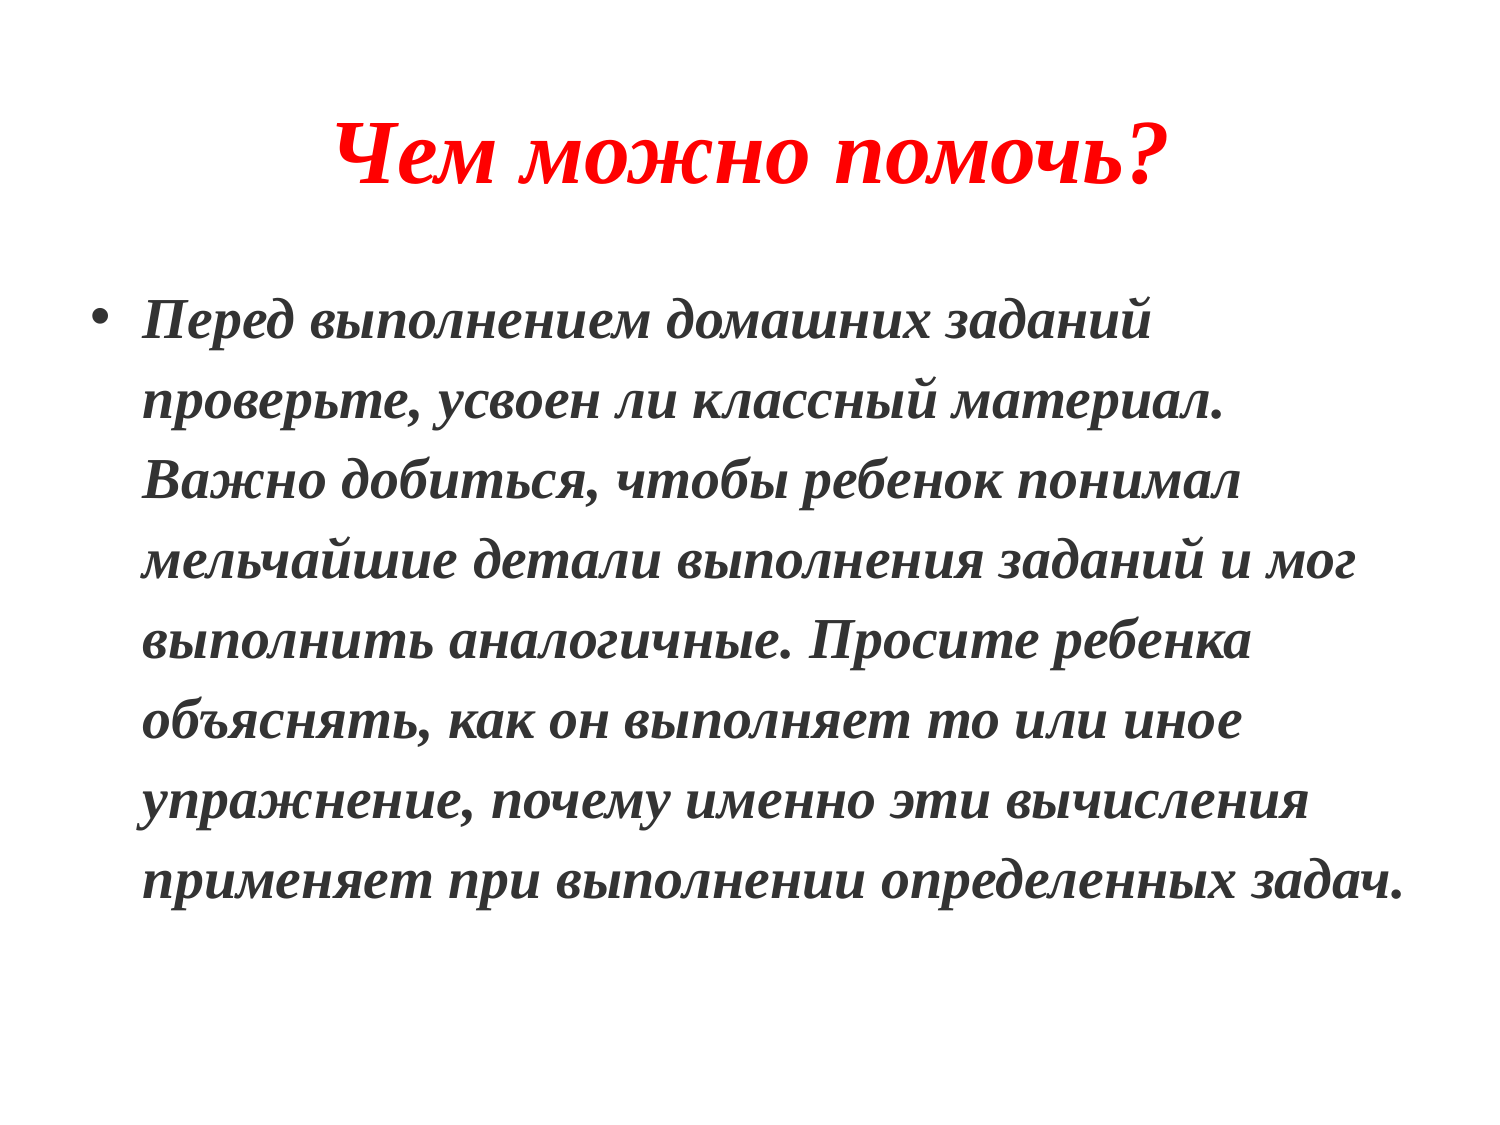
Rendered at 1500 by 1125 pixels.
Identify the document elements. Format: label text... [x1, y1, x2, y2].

list Перед выполнением домашних заданий проверьте, усвоен ли классный материал. Важно добиться, чтобы ребенок понимал мельчайшие детали выполнения заданий и мог выполнить аналогичные. Просите ребенка объяснять, как он выполняет то или иное упражнение, почему именно эти вычисления применяет при выполнении определенных задач. [75, 262, 1425, 1005]
title Чем можно помочь? [75, 45, 1425, 233]
